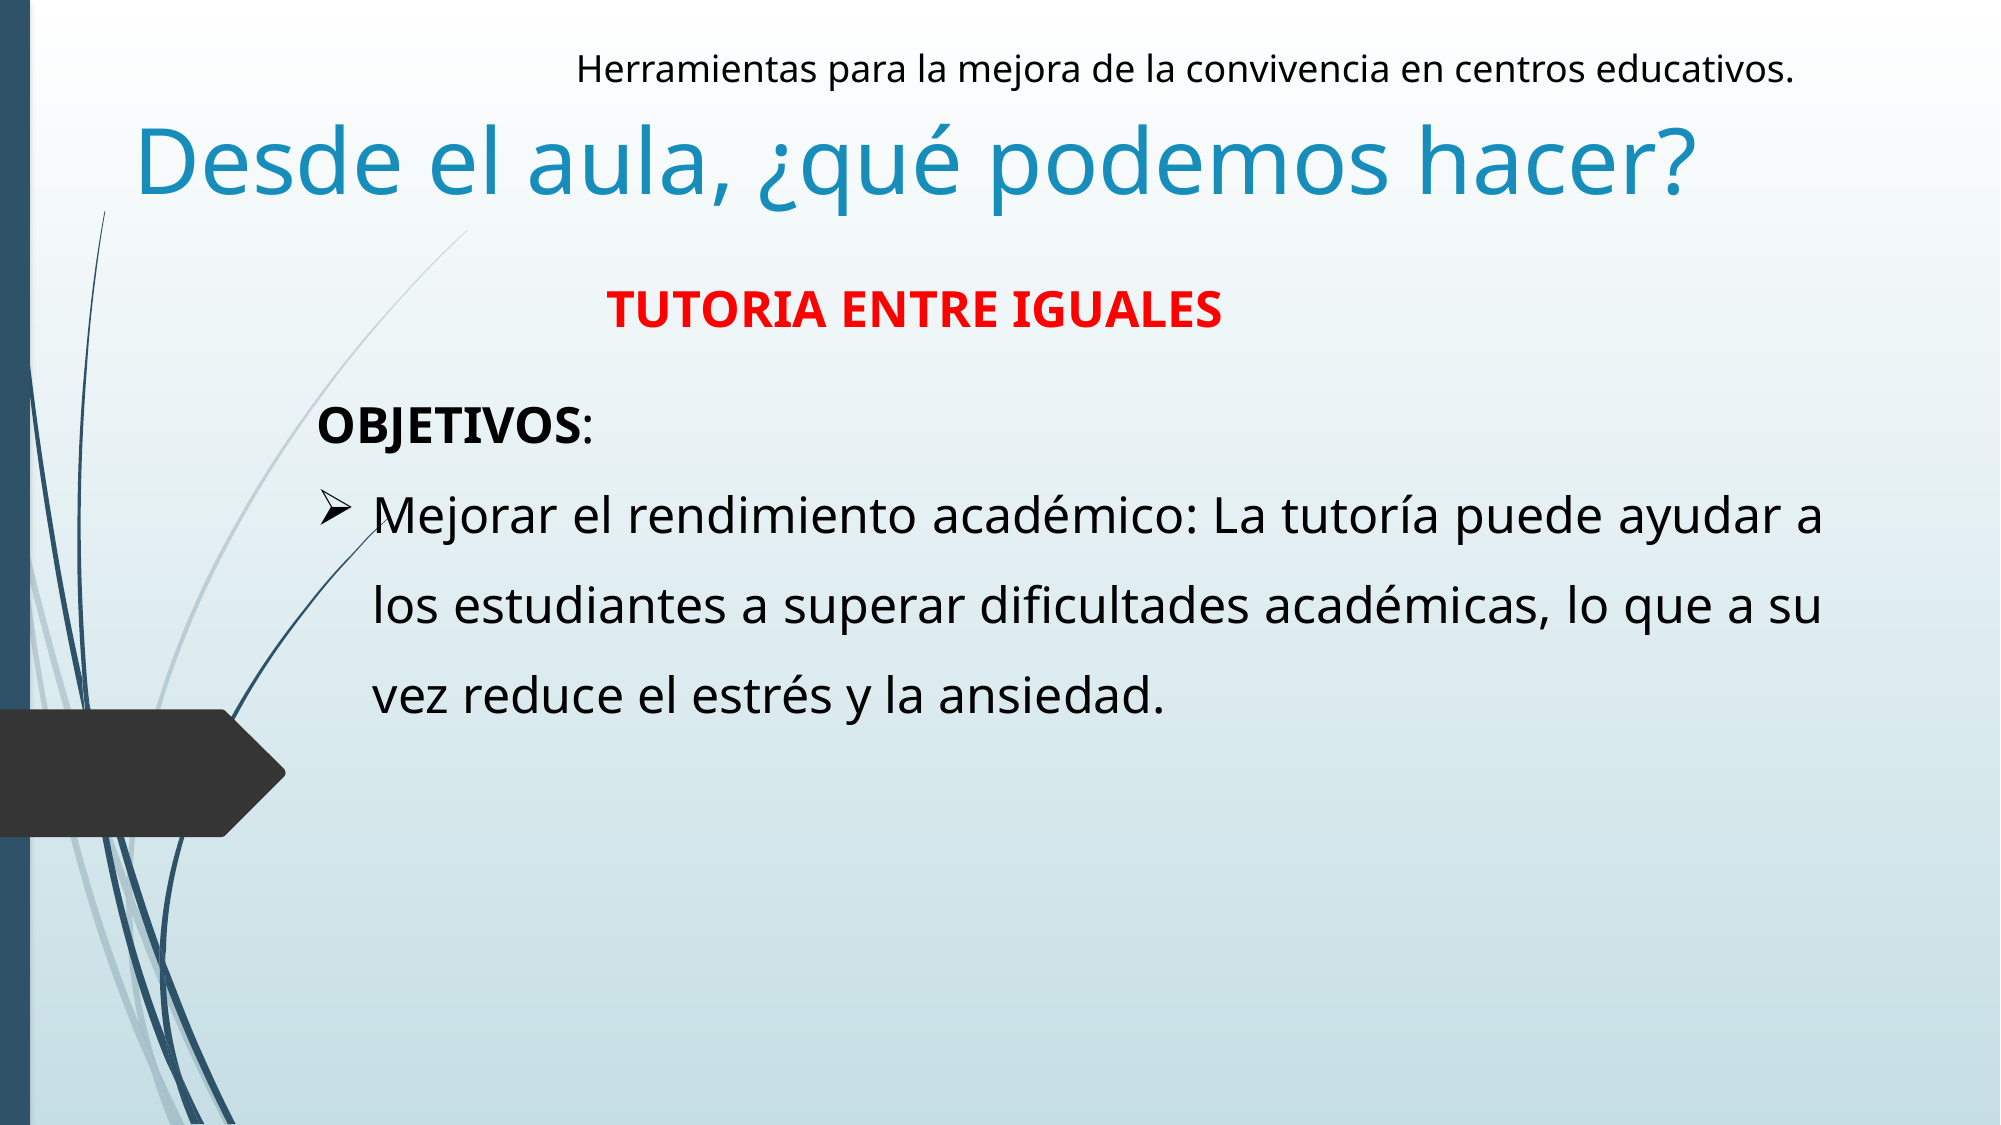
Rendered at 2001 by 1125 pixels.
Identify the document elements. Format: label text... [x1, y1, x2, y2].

text_box TUTORIA ENTRE IGUALES [591, 270, 1639, 346]
text_box OBJETIVOS: Mejorar el rendimiento académico: La tutoría puede ayudar a los estudiantes a superar dificultades académicas, lo que a su vez reduce el estrés y la ansiedad. [301, 356, 1840, 732]
title Desde el aula, ¿qué podemos hacer? [118, 35, 1961, 221]
text_box Herramientas para la mejora de la convivencia en centros educativos. [561, 37, 1882, 98]
